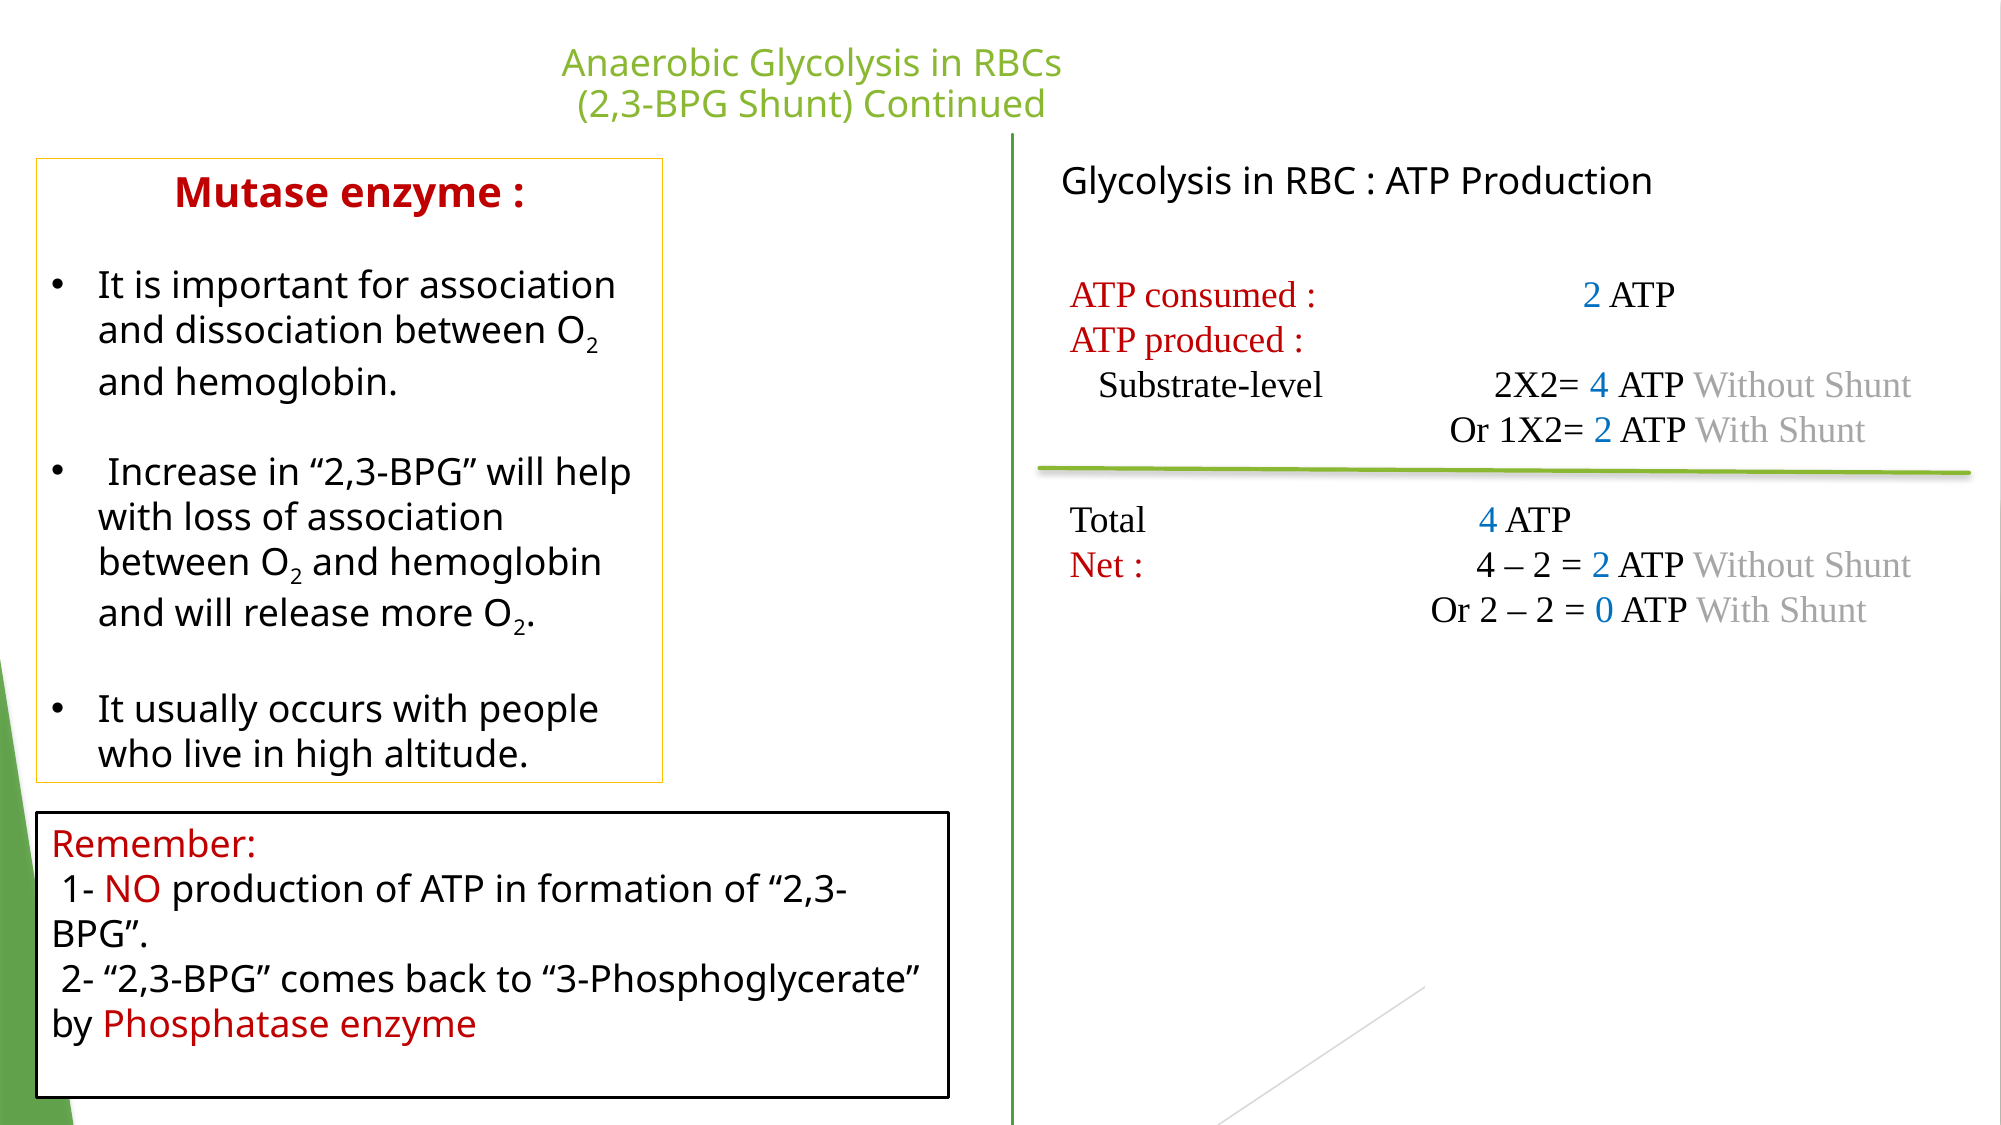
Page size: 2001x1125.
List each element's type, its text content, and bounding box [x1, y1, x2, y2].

text_box Mutase enzyme : It is important for association and dissociation between O2 and hemoglobin. Increase in “2,3-BPG” will help with loss of association between O2 and hemoglobin and will release more O2. It usually occurs with people who live in high altitude. [36, 158, 663, 783]
text_box ATP consumed : 2 ATP ATP produced : Substrate-level 2X2= 4 ATP Without Shunt Or 1X2= 2 ATP With Shunt Total 4 ATP Net : 4 – 2 = 2 ATP Without Shunt Or 2 – 2 = 0 ATP With Shunt [1054, 262, 1975, 472]
text_box ATP consumed : 2 ATP ATP produced : Substrate-level 2X2= 4 ATP Without Shunt Or 1X2= 2 ATP With Shunt Total 4 ATP Net : 4 – 2 = 2 ATP Without Shunt Or 2 – 2 = 0 ATP With Shunt [1054, 479, 1975, 638]
text_box Remember: 1- NO production of ATP in formation of “2,3-BPG”. 2- “2,3-BPG” comes back to “3-Phosphoglycerate” by Phosphatase enzyme [35, 811, 950, 1099]
text_box Glycolysis in RBC : ATP Production [1046, 149, 1679, 210]
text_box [1039, 467, 1970, 474]
text_box [1423, 0, 2000, 1125]
text_box Anaerobic Glycolysis in RBCs (2,3-BPG Shunt) Continued [137, 36, 1487, 133]
